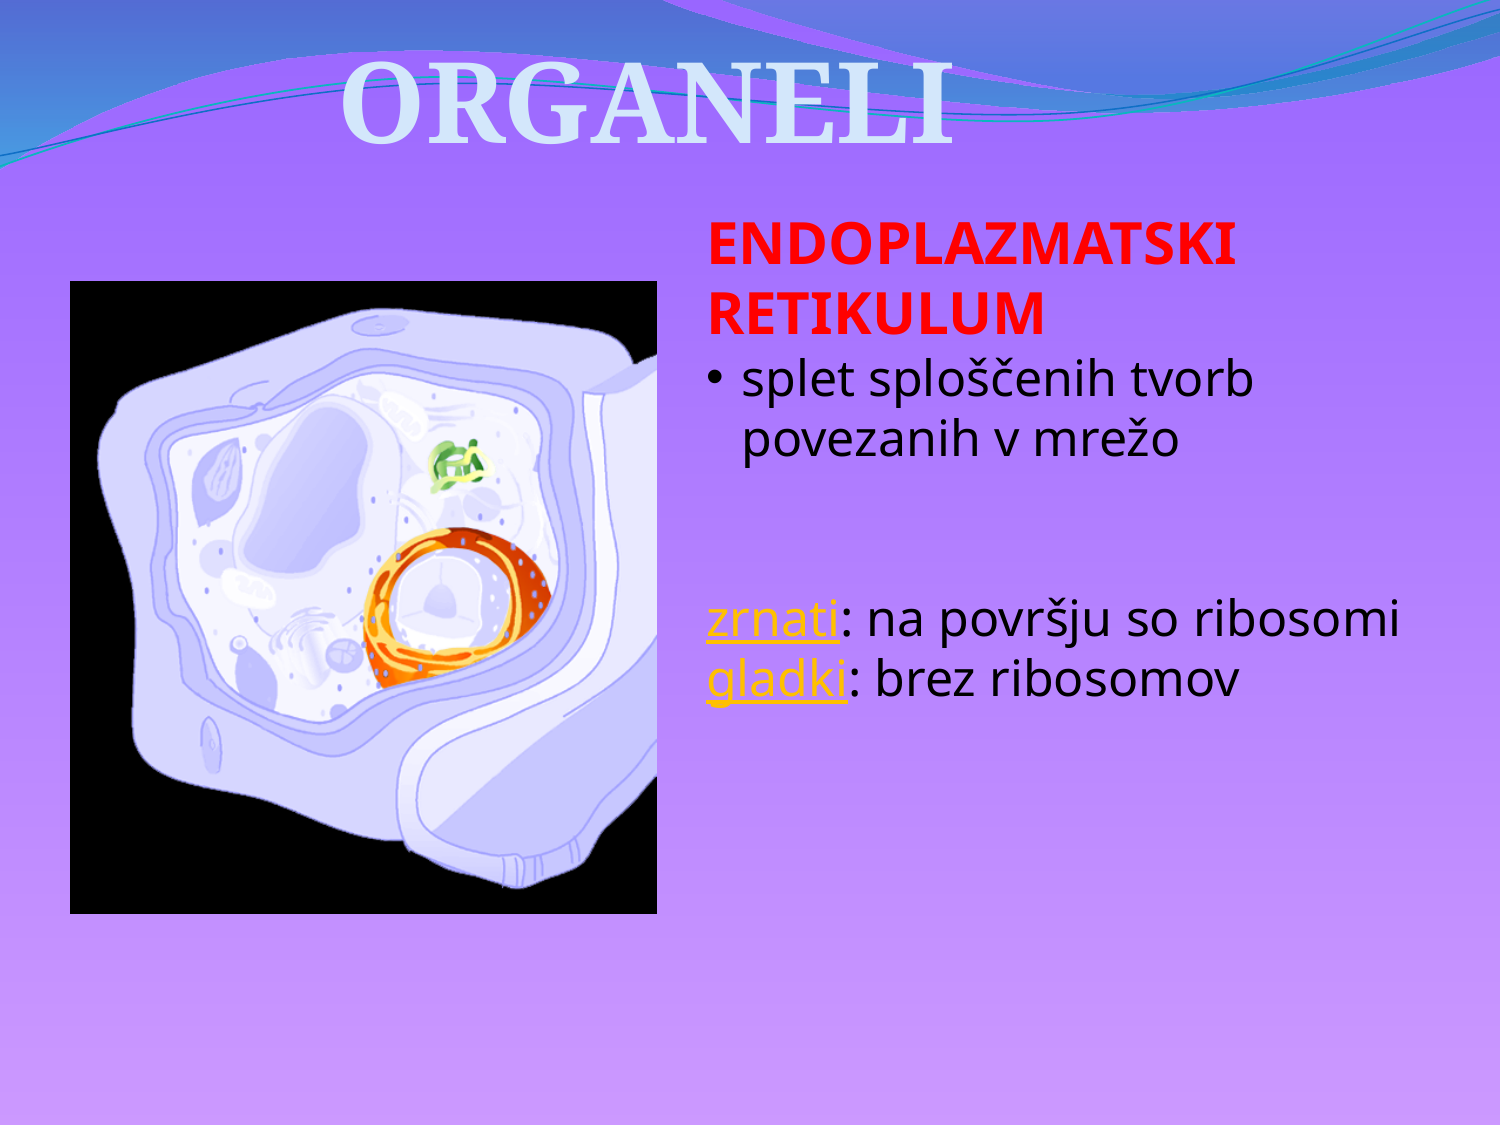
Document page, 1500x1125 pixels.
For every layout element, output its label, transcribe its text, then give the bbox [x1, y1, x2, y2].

text_box ORGANELI [323, 23, 971, 174]
picture [70, 280, 657, 915]
text_box ENDOPLAZMATSKI RETIKULUM splet sploščenih tvorb povezanih v mrežo zrnati: na površju so ribosomi gladki: brez ribosomov [691, 199, 1453, 714]
